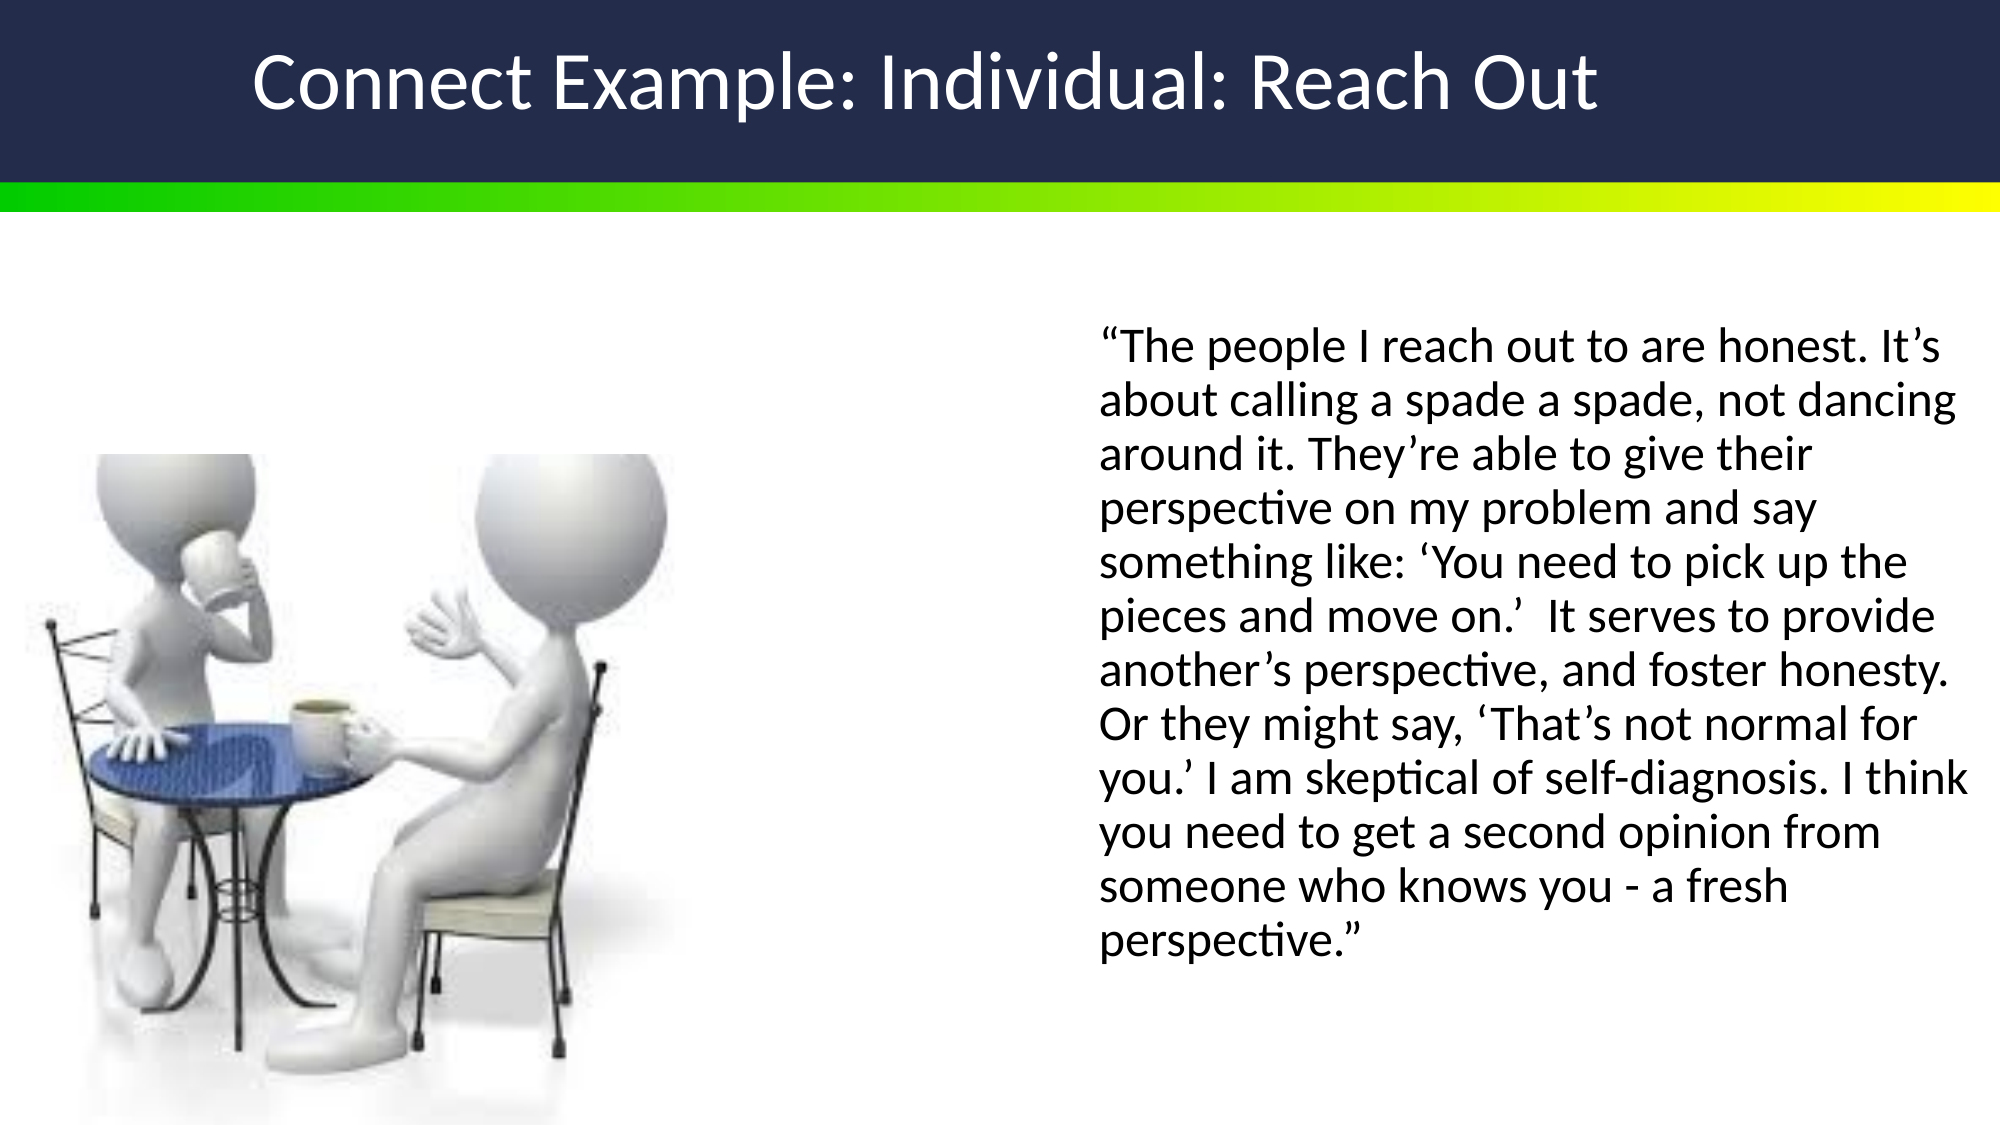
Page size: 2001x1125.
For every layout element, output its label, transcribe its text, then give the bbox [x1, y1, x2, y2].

list “The people I reach out to are honest. It’s about calling a spade a spade, not dancing around it. They’re able to give their perspective on my problem and say something like: ‘You need to pick up the pieces and move on.’ It serves to provide another’s perspective, and foster honesty. Or they might say, ‘That’s not normal for you.’ I am skeptical of self-diagnosis. I think you need to get a second opinion from someone who knows you - a fresh perspective.” [1083, 200, 2000, 1088]
picture [0, 454, 702, 1125]
title Connect Example: Individual: Reach Out [237, 0, 2000, 166]
